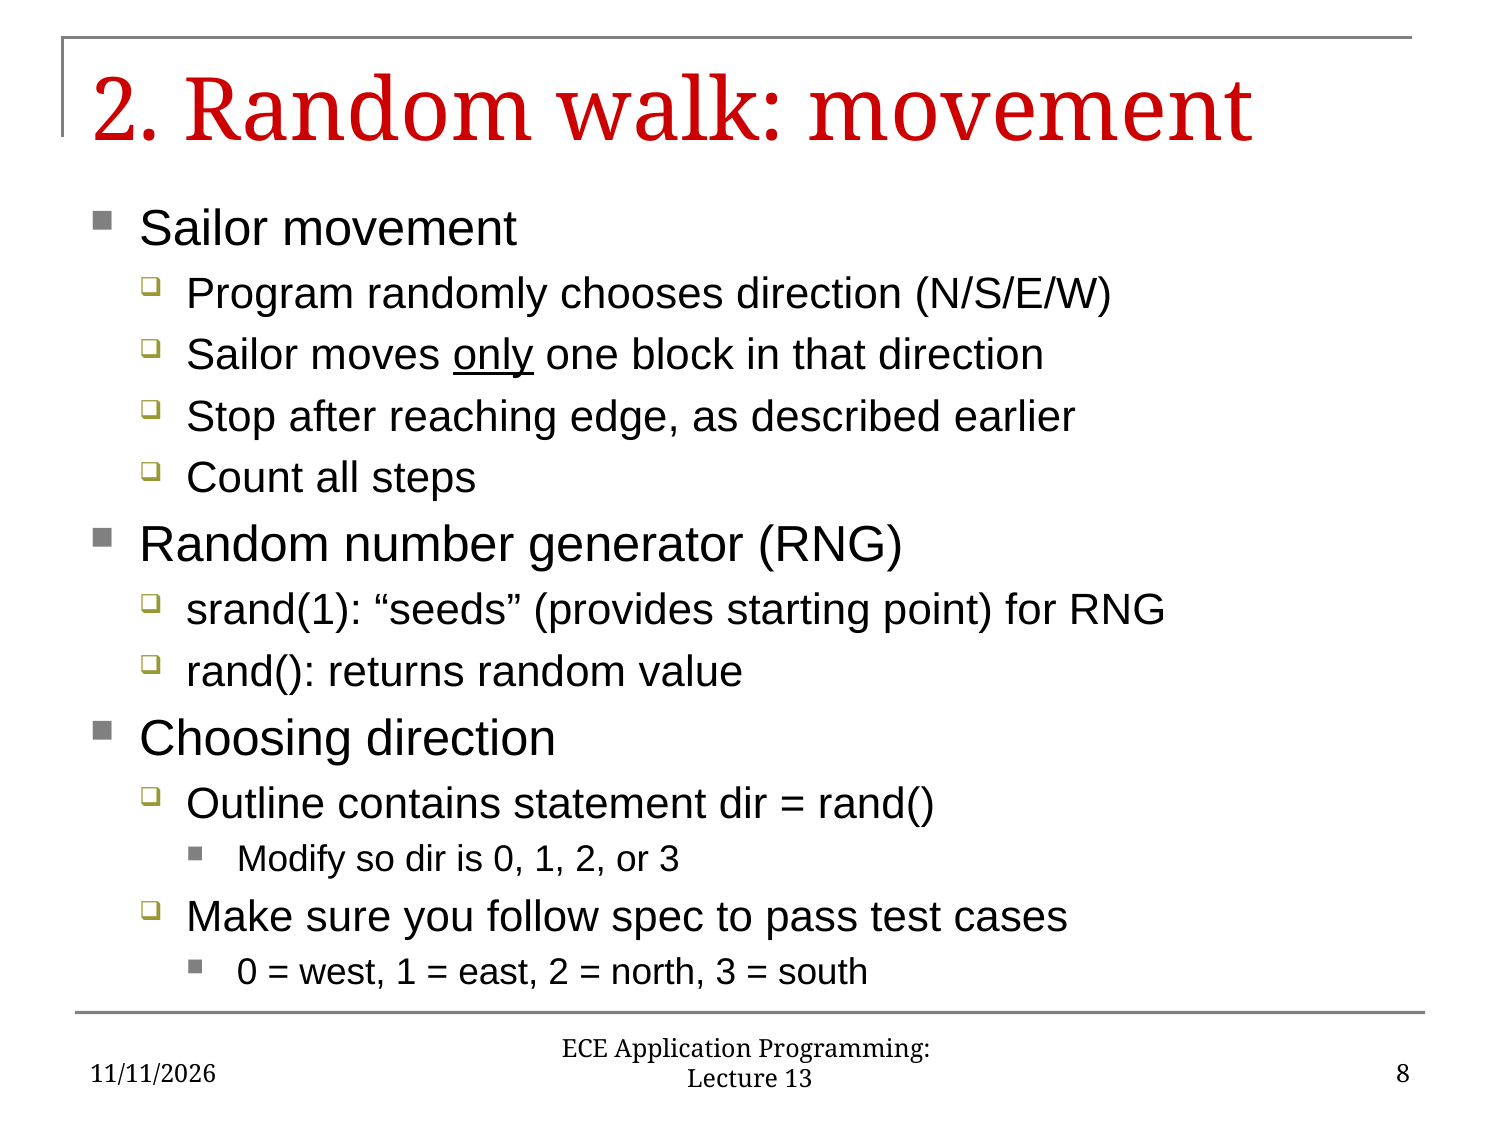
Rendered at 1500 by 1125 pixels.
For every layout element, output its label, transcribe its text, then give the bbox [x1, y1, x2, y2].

slide_number 8 [1074, 1023, 1426, 1100]
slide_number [74, 1023, 426, 1100]
title 2. Random walk: movement [75, 45, 1425, 163]
footer ECE Application Programming: Lecture 13 [512, 1024, 988, 1101]
list Sailor movement Program randomly chooses direction (N/S/E/W) Sailor moves only one block in that direction Stop after reaching edge, as described earlier Count all steps Random number generator (RNG) srand(1): “seeds” (provides starting point) for RNG rand(): returns random value Choosing direction Outline contains statement dir = rand() Modify so dir is 0, 1, 2, or 3 Make sure you follow spec to pass test cases 0 = west, 1 = east, 2 = north, 3 = south [75, 187, 1425, 1006]
